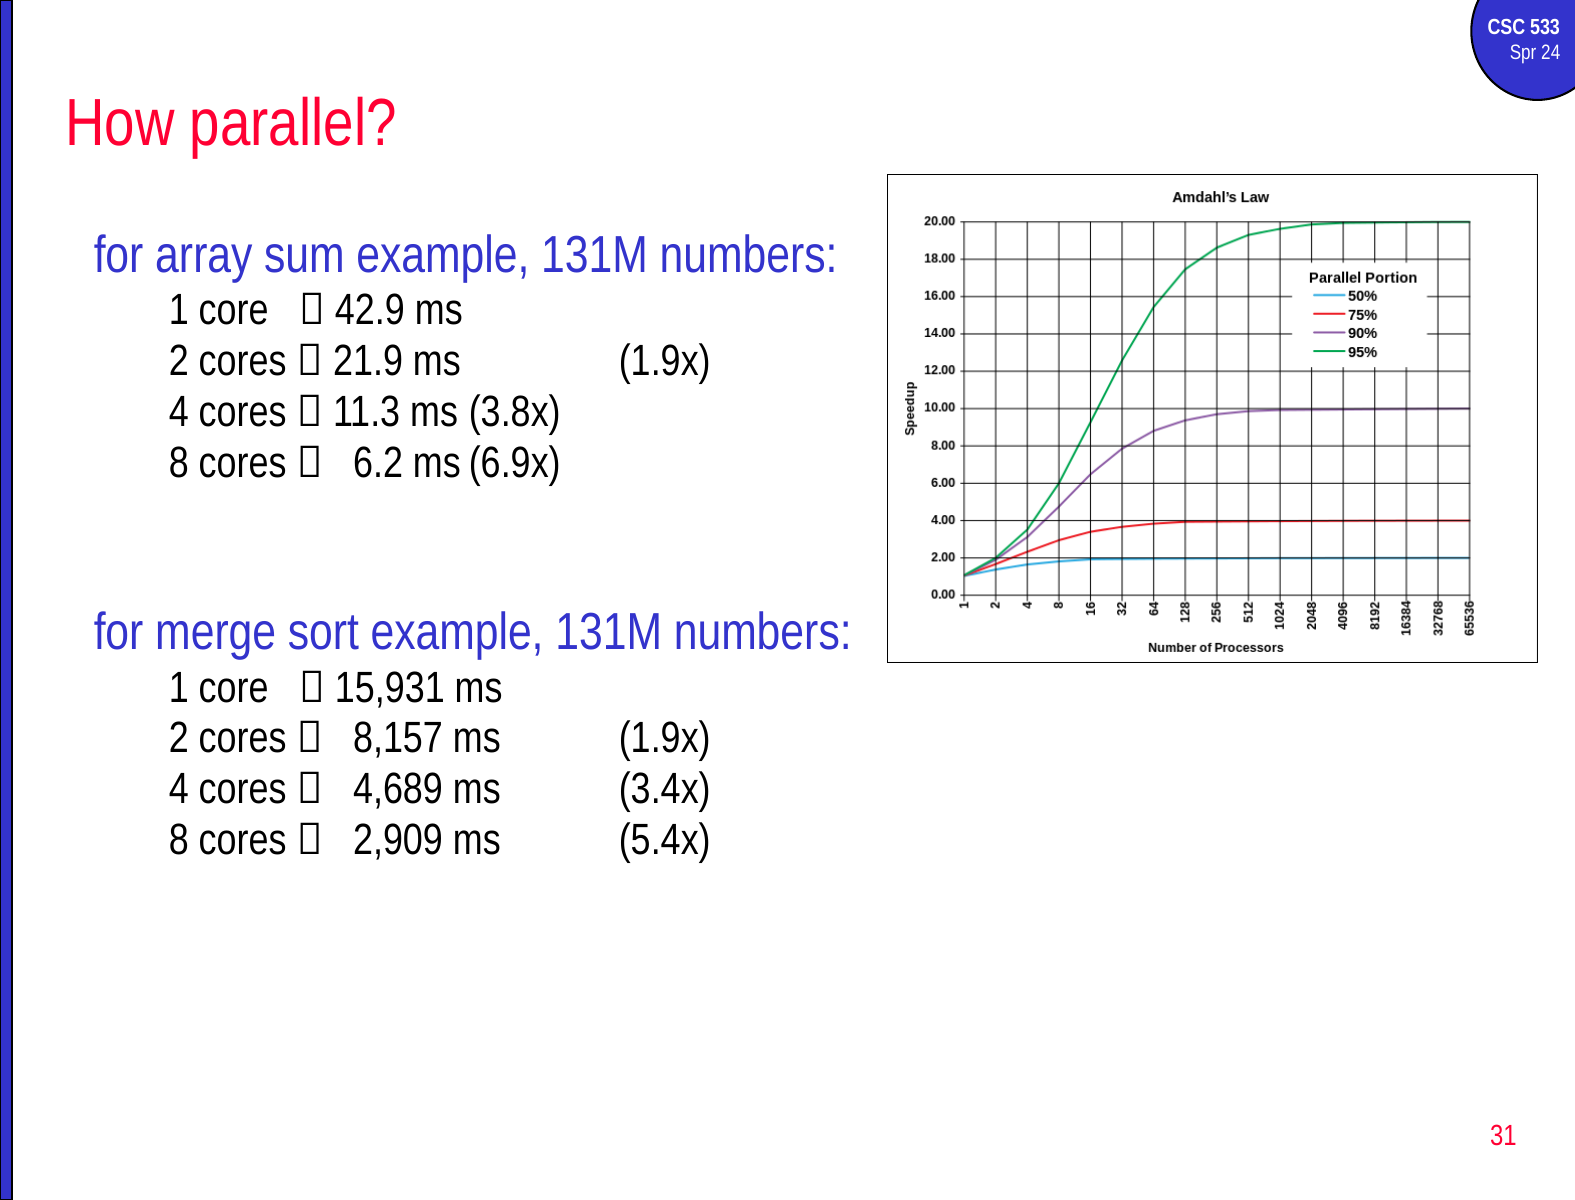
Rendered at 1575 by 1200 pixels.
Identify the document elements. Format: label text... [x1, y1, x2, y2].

title How parallel? [50, 62, 1538, 175]
list for array sum example, 131M numbers: 1 core  42.9 ms 2 cores  21.9 ms (1.9x) 4 cores  11.3 ms (3.8x) 8 cores  6.2 ms (6.9x) for merge sort example, 131M numbers: 1 core  15,931 ms 2 cores  8,157 ms (1.9x) 4 cores  4,689 ms (3.4x) 8 cores  2,909 ms (5.4x) [78, 212, 1513, 1100]
picture [886, 174, 1538, 663]
slide_number 31 [1203, 1092, 1532, 1174]
